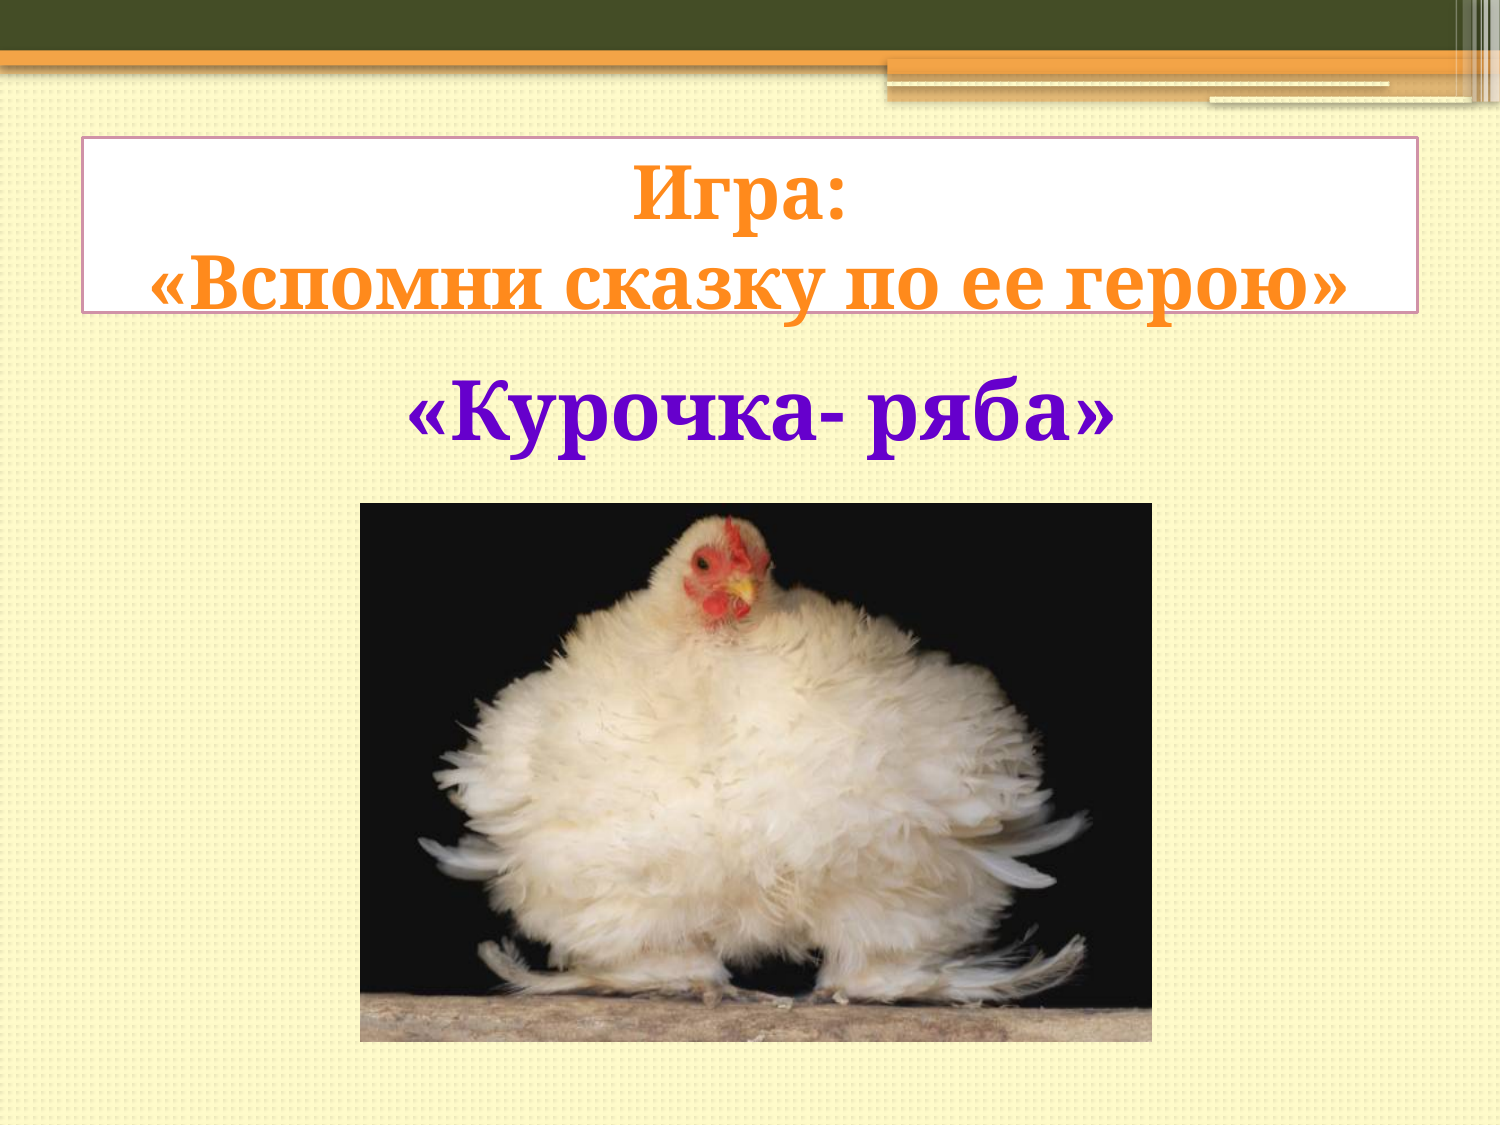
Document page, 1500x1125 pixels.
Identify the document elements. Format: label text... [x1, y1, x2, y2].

text_box Игра: «Вспомни сказку по ее герою» [81, 136, 1419, 314]
text_box «Курочка- ряба» [336, 349, 1187, 465]
picture [359, 503, 1152, 1042]
